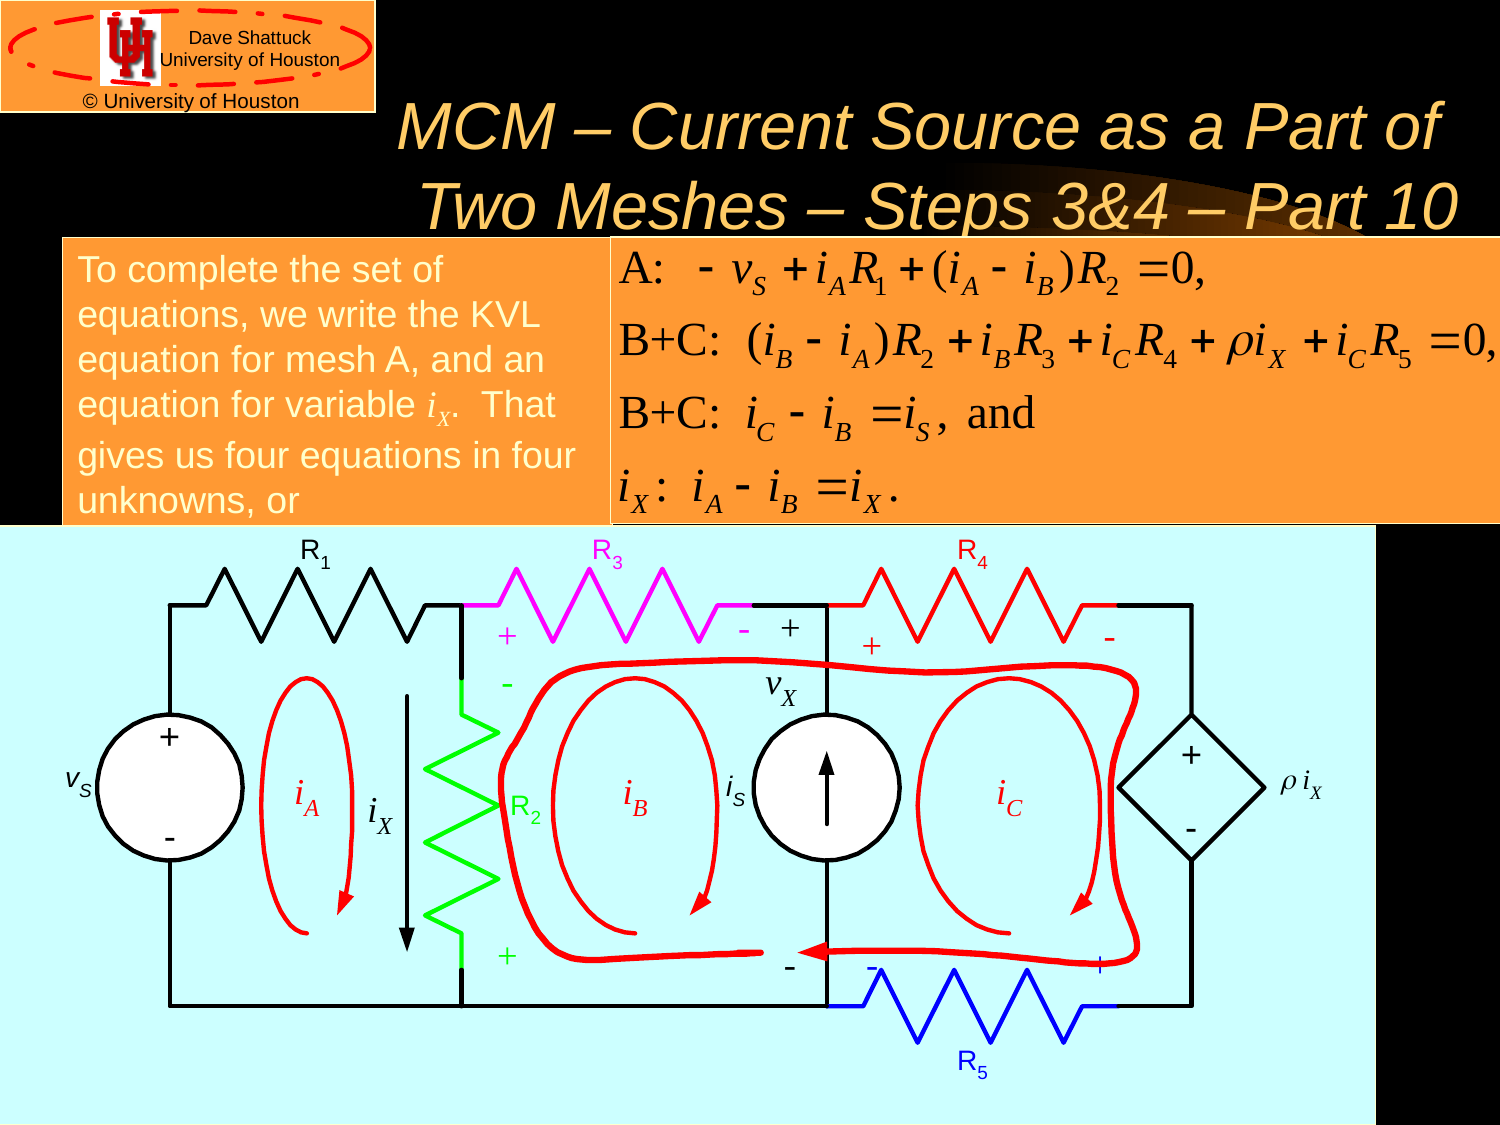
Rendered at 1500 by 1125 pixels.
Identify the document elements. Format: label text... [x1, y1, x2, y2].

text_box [0, 526, 1376, 1125]
text_box To complete the set of equations, we write the KVL equation for mesh A, and an equation for variable iX. That gives us four equations in four unknowns, or [62, 237, 609, 524]
title MCM – Current Source as a Part of Two Meshes – Steps 3&4 – Part 10 [75, 37, 1475, 237]
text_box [611, 237, 1500, 524]
